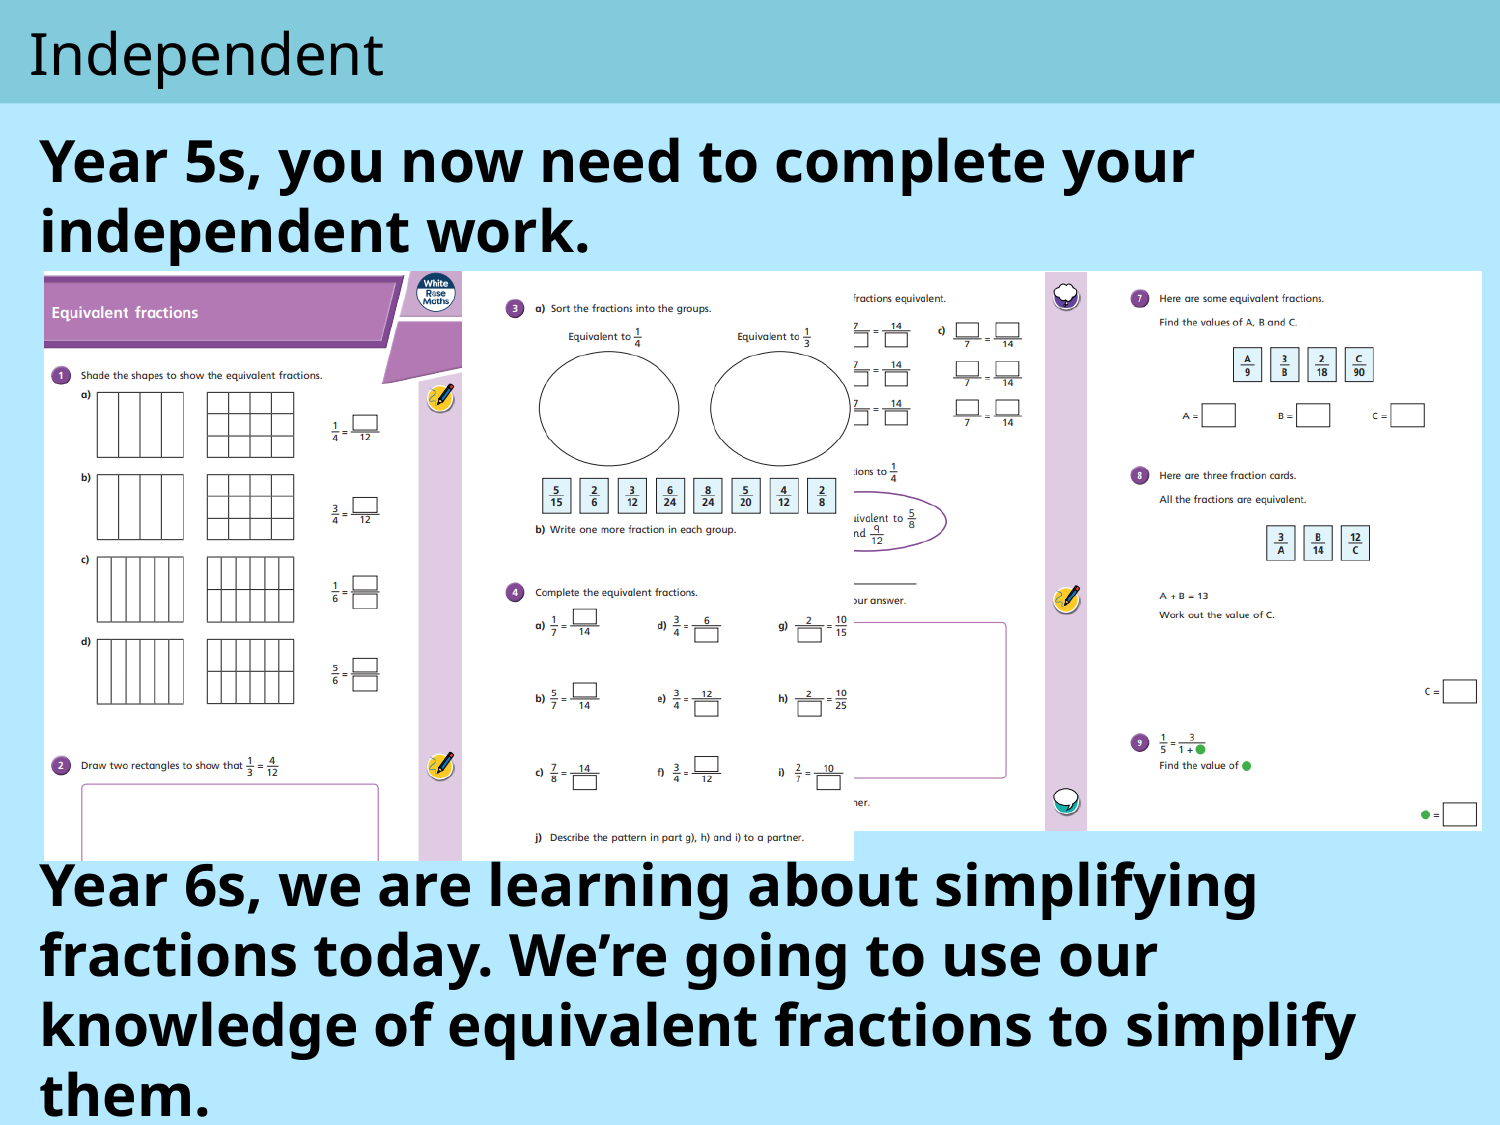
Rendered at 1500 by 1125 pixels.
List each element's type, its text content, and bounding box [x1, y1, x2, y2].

picture [44, 271, 1482, 862]
list Independent [0, 0, 1500, 104]
text_box Year 5s, you now need to complete your independent work. Year 6s, we are learning about simplifying fractions today. We’re going to use our knowledge of equivalent fractions to simplify them. [24, 116, 1482, 1125]
